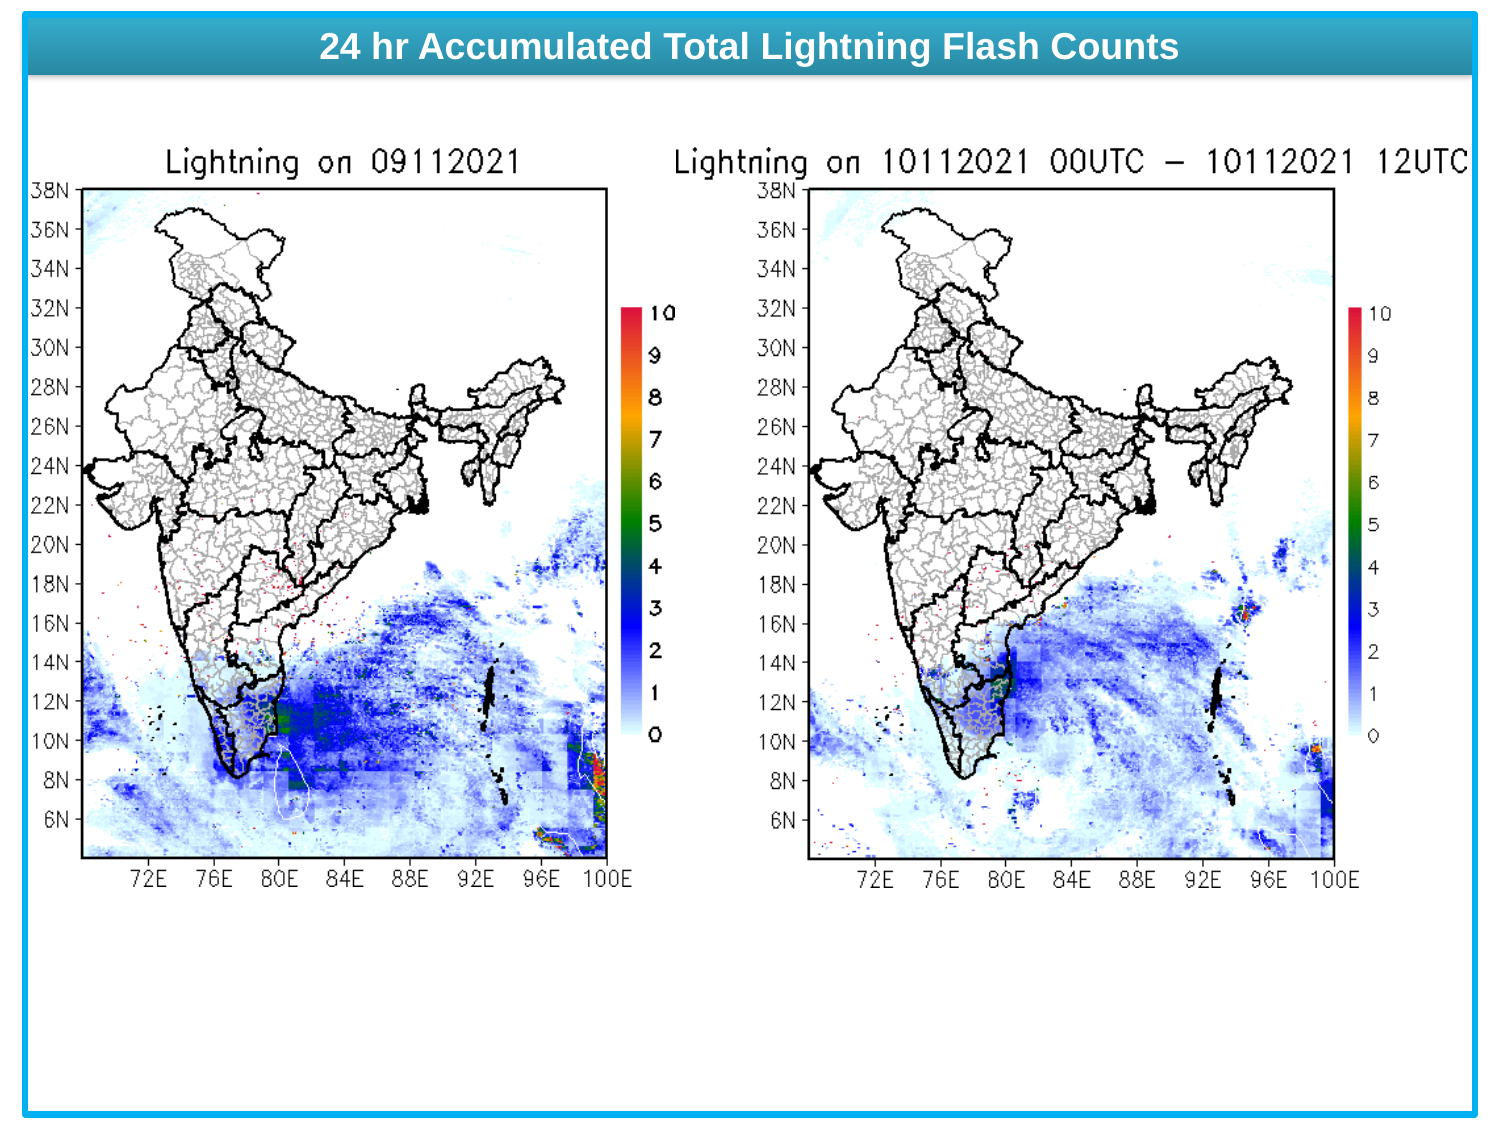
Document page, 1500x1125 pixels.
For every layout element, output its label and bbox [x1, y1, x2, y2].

picture [31, 147, 1467, 888]
text_box [23, 12, 1477, 1116]
